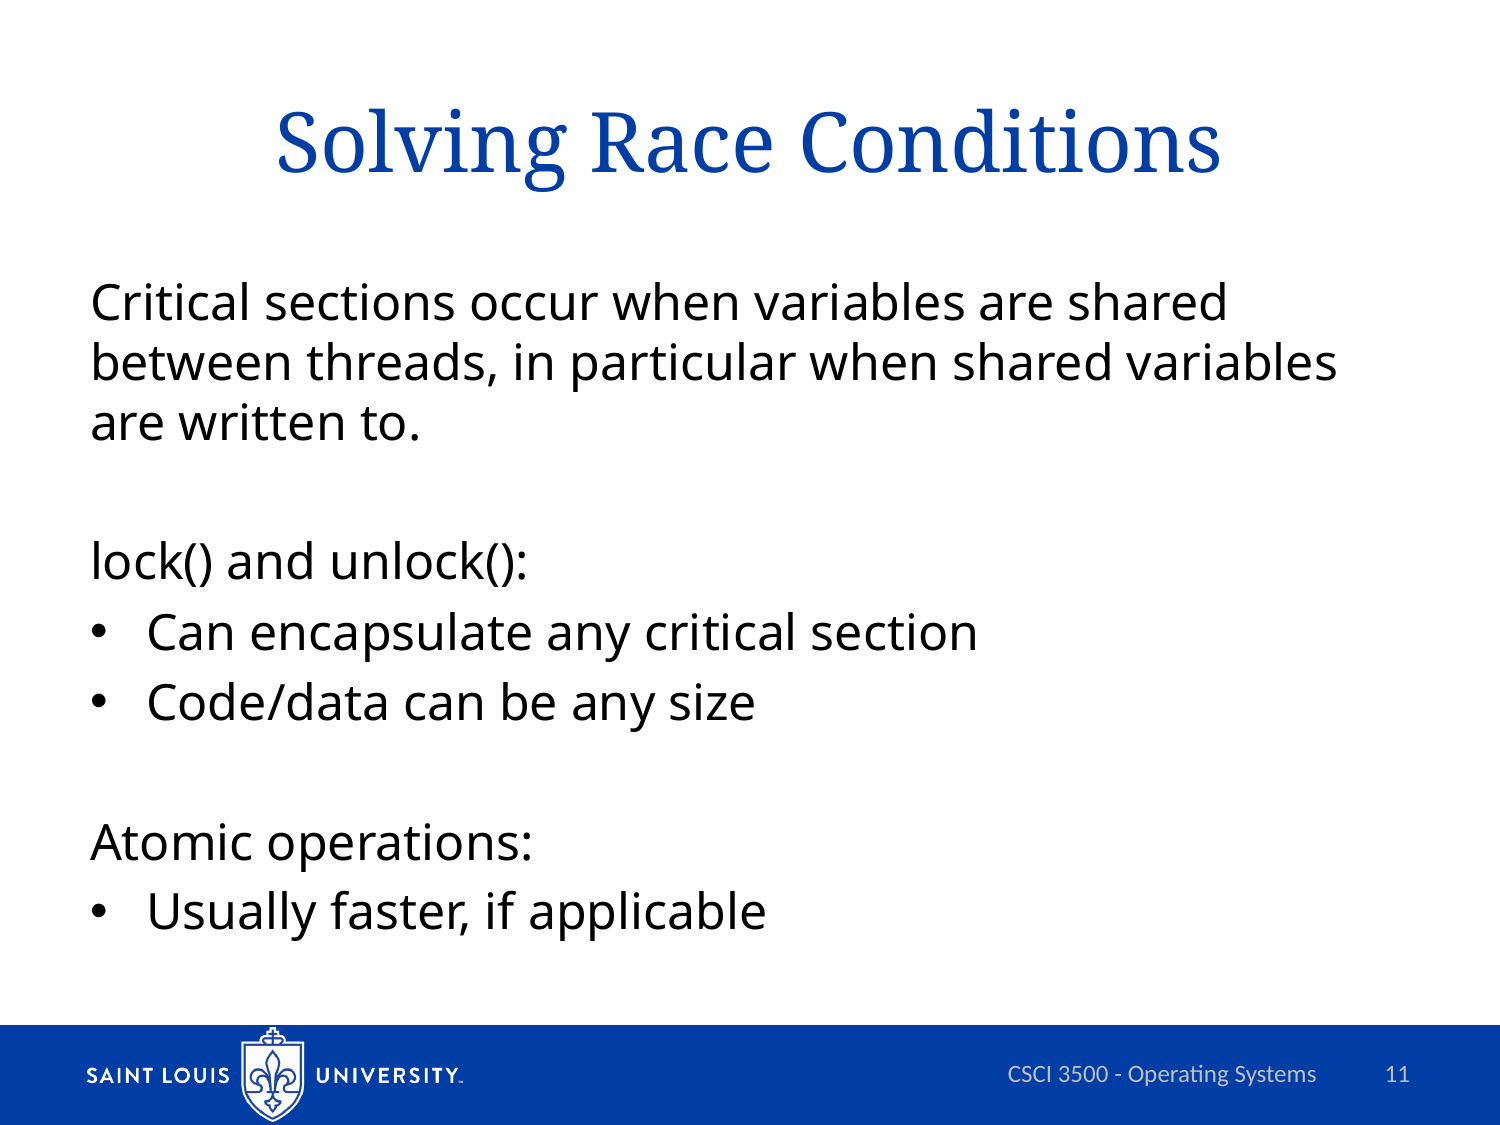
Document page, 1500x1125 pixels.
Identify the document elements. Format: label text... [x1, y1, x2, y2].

footer CSCI 3500 - Operating Systems [924, 1042, 1074, 1103]
slide_number 11 [1074, 1042, 1425, 1103]
title Solving Race Conditions [75, 45, 1425, 233]
picture [87, 1027, 463, 1122]
list Critical sections occur when variables are shared between threads, in particular when shared variables are written to. lock() and unlock(): Can encapsulate any critical section Code/data can be any size Atomic operations: Usually faster, if applicable [75, 262, 1425, 1005]
